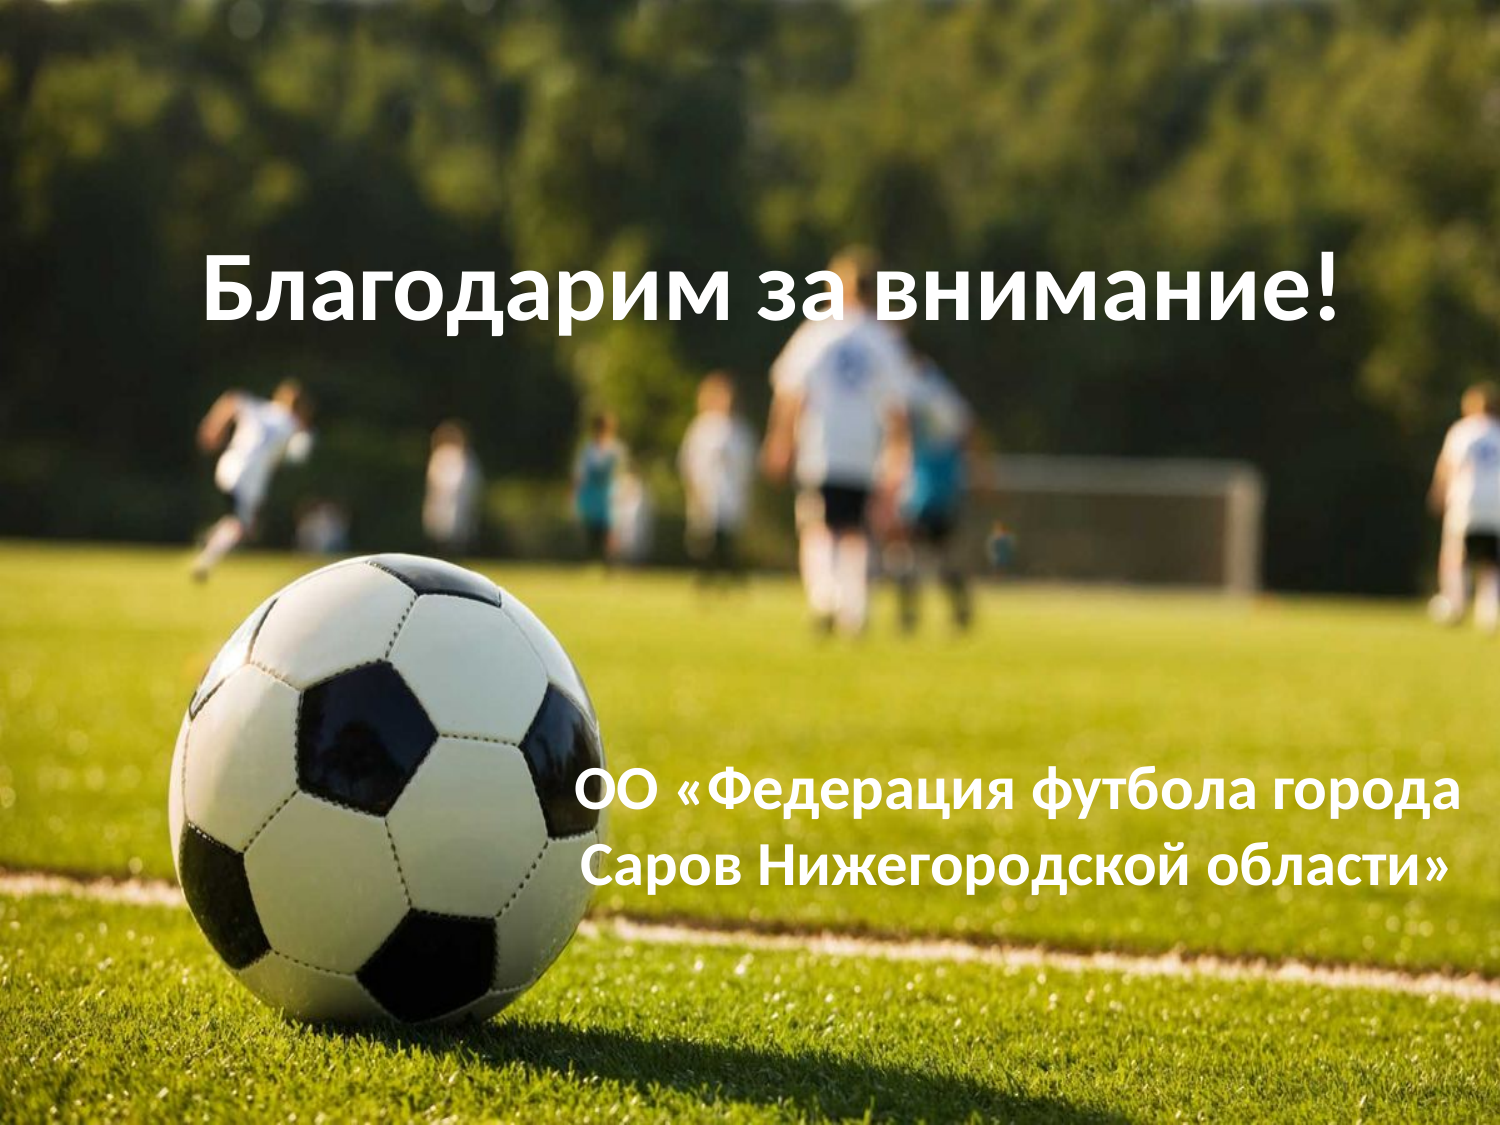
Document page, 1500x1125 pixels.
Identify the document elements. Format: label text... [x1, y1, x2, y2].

picture [0, 0, 1500, 1125]
title Благодарим за внимание! [135, 219, 1411, 461]
subtitle ОО «Федерация футбола города Саров Нижегородской области» [537, 739, 1500, 926]
